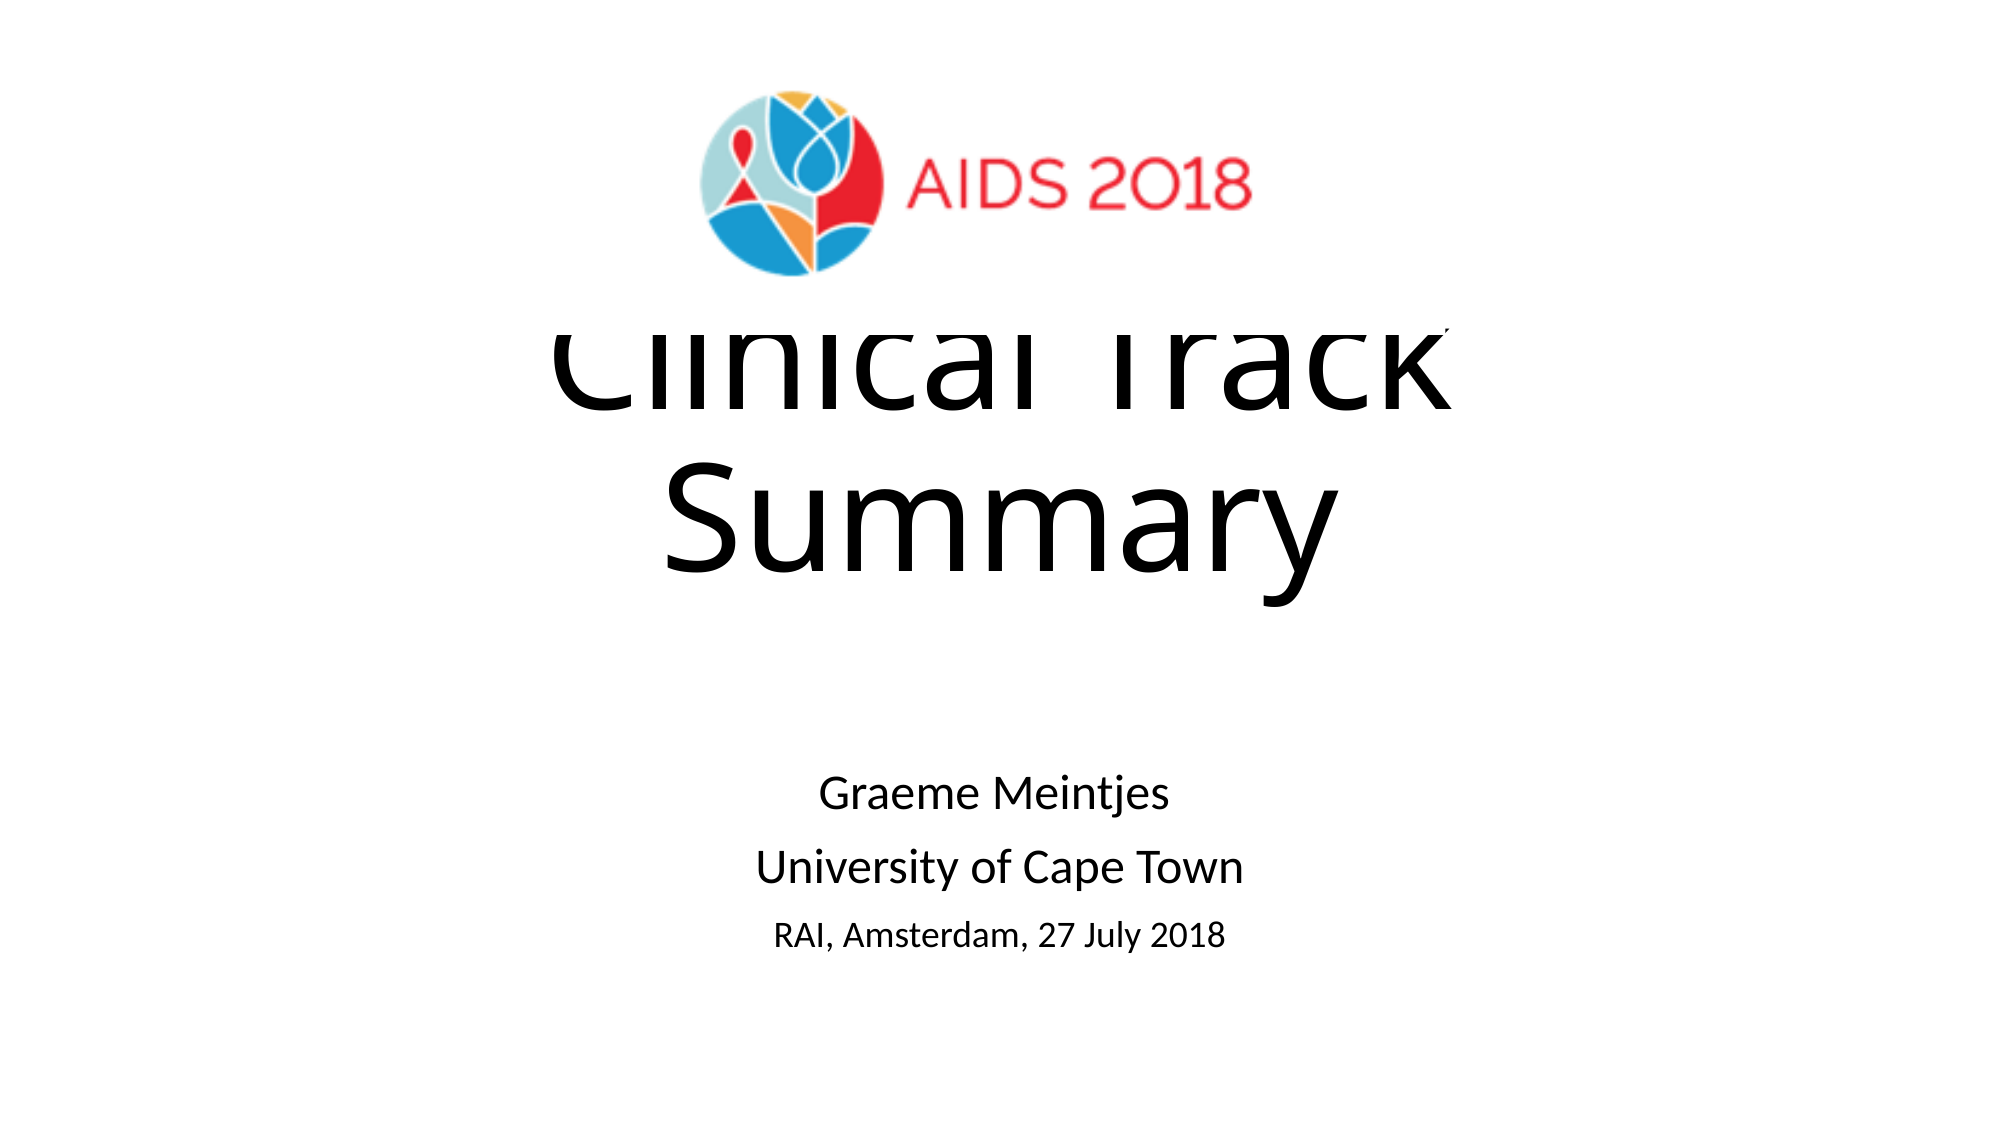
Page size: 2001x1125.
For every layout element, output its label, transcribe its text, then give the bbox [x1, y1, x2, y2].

subtitle Graeme Meintjes University of Cape Town RAI, Amsterdam, 27 July 2018 [249, 758, 1750, 1031]
picture [496, 19, 1446, 335]
title Clinical Track Summary [249, 219, 1750, 612]
